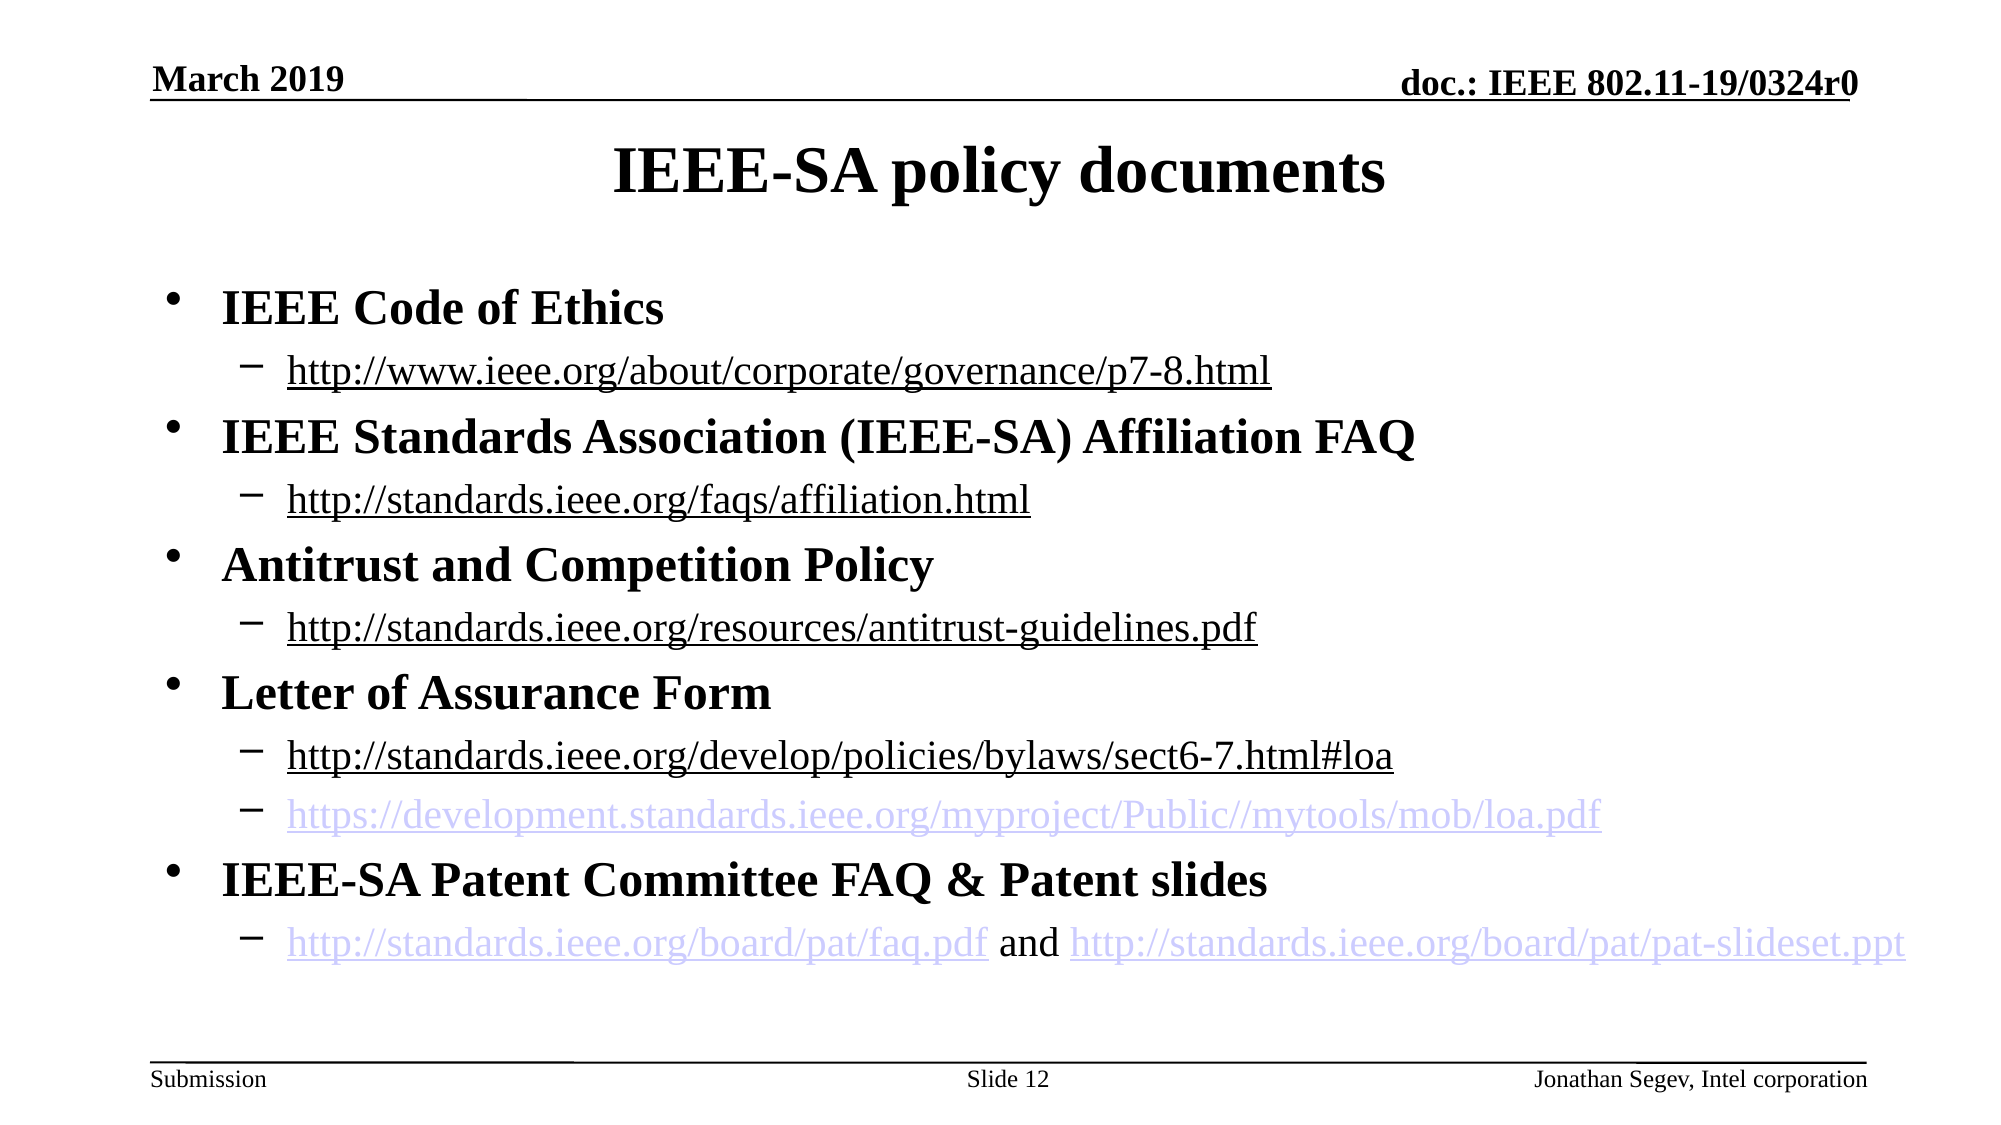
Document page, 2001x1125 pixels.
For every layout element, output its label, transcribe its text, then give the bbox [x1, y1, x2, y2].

slide_number Slide 12 [950, 1061, 1067, 1123]
title IEEE-SA policy documents [149, 112, 1850, 221]
footer Jonathan Segev, Intel corporation [1171, 1061, 1869, 1093]
list IEEE Code of Ethics http://www.ieee.org/about/corporate/governance/p7-8.html IEEE Standards Association (IEEE-SA) Affiliation FAQ http://standards.ieee.org/faqs/affiliation.html Antitrust and Competition Policy http://standards.ieee.org/resources/antitrust-guidelines.pdf Letter of Assurance Form http://standards.ieee.org/develop/policies/bylaws/sect6-7.html#loa https://development.standards.ieee.org/myproject/Public//mytools/mob/loa.pdf IEEE-SA Patent Committee FAQ & Patent slides http://standards.ieee.org/board/pat/faq.pdf and http://standards.ieee.org/board/pat/pat-slideset.ppt [149, 266, 1922, 1000]
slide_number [152, 54, 563, 100]
